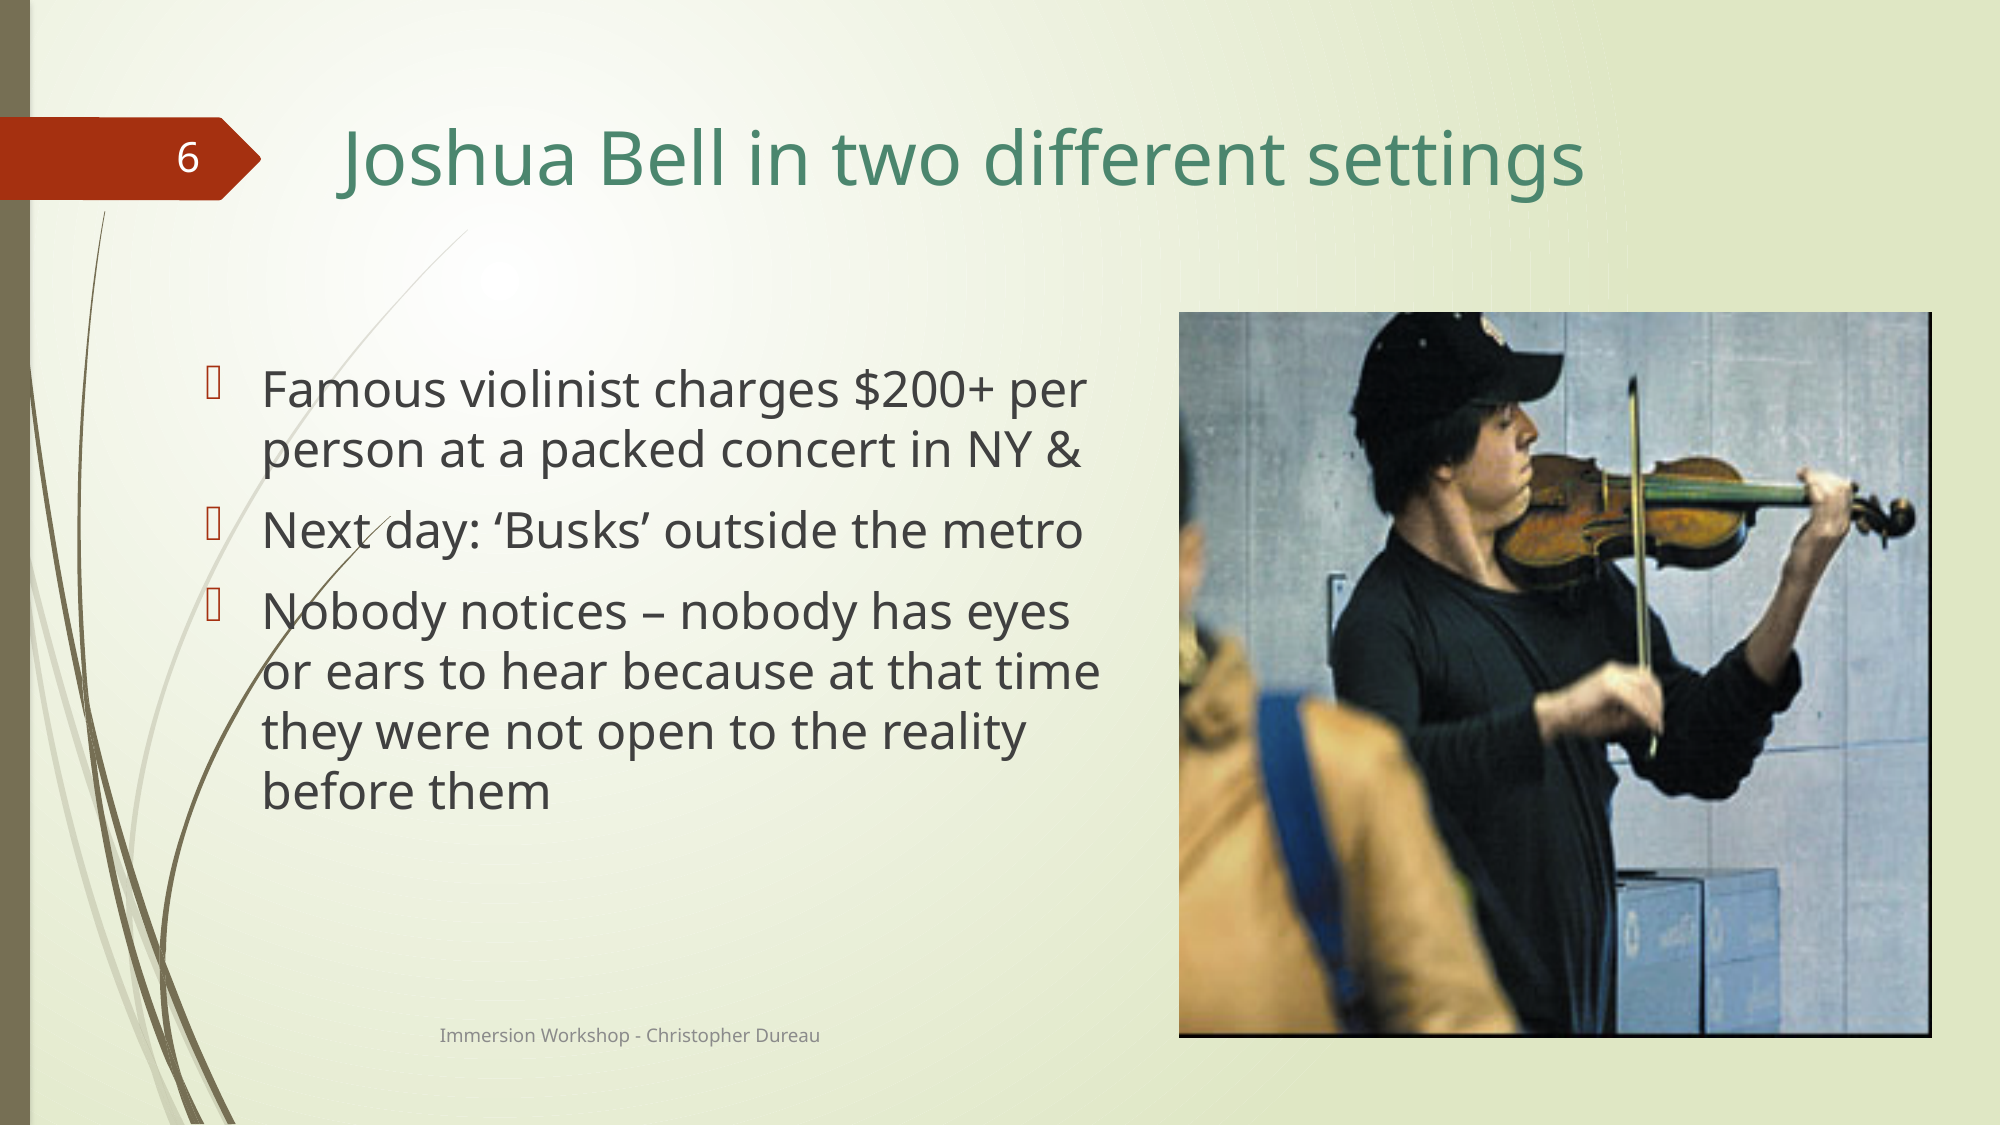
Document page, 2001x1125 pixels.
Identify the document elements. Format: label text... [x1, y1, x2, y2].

title Joshua Bell in two different settings [326, 102, 1789, 313]
list Famous violinist charges $200+ per person at a packed concert in NY & Next day: ‘Busks’ outside the metro Nobody notices – nobody has eyes or ears to hear because at that time they were not open to the reality before them [190, 350, 1133, 970]
footer Immersion Workshop - Christopher Dureau [424, 1006, 1675, 1067]
slide_number 6 [87, 129, 216, 190]
picture [1179, 312, 1932, 1038]
